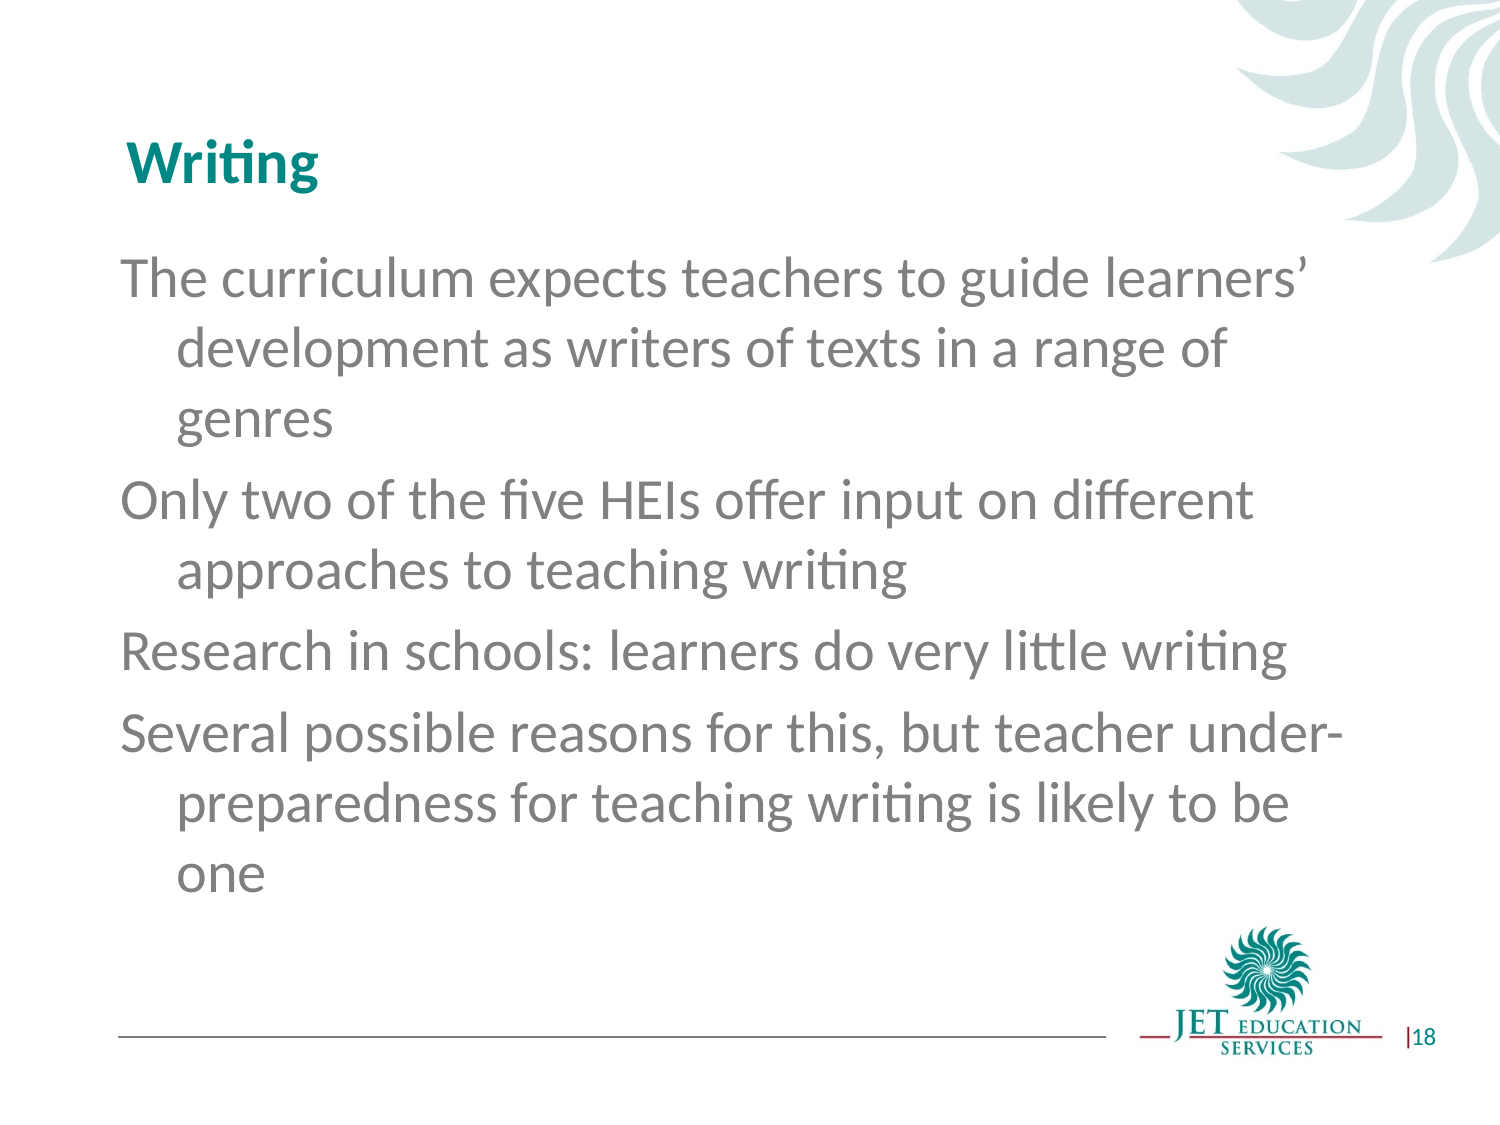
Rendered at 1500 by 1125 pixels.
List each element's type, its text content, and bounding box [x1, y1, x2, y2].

slide_number 18 [1101, 1012, 1452, 1058]
picture [0, 0, 1500, 1125]
list The curriculum expects teachers to guide learners’ development as writers of texts in a range of genres Only two of the five HEIs offer input on different approaches to teaching writing Research in schools: learners do very little writing Several possible reasons for this, but teacher under-preparedness for teaching writing is likely to be one [105, 231, 1383, 988]
title Writing [112, 113, 1463, 205]
